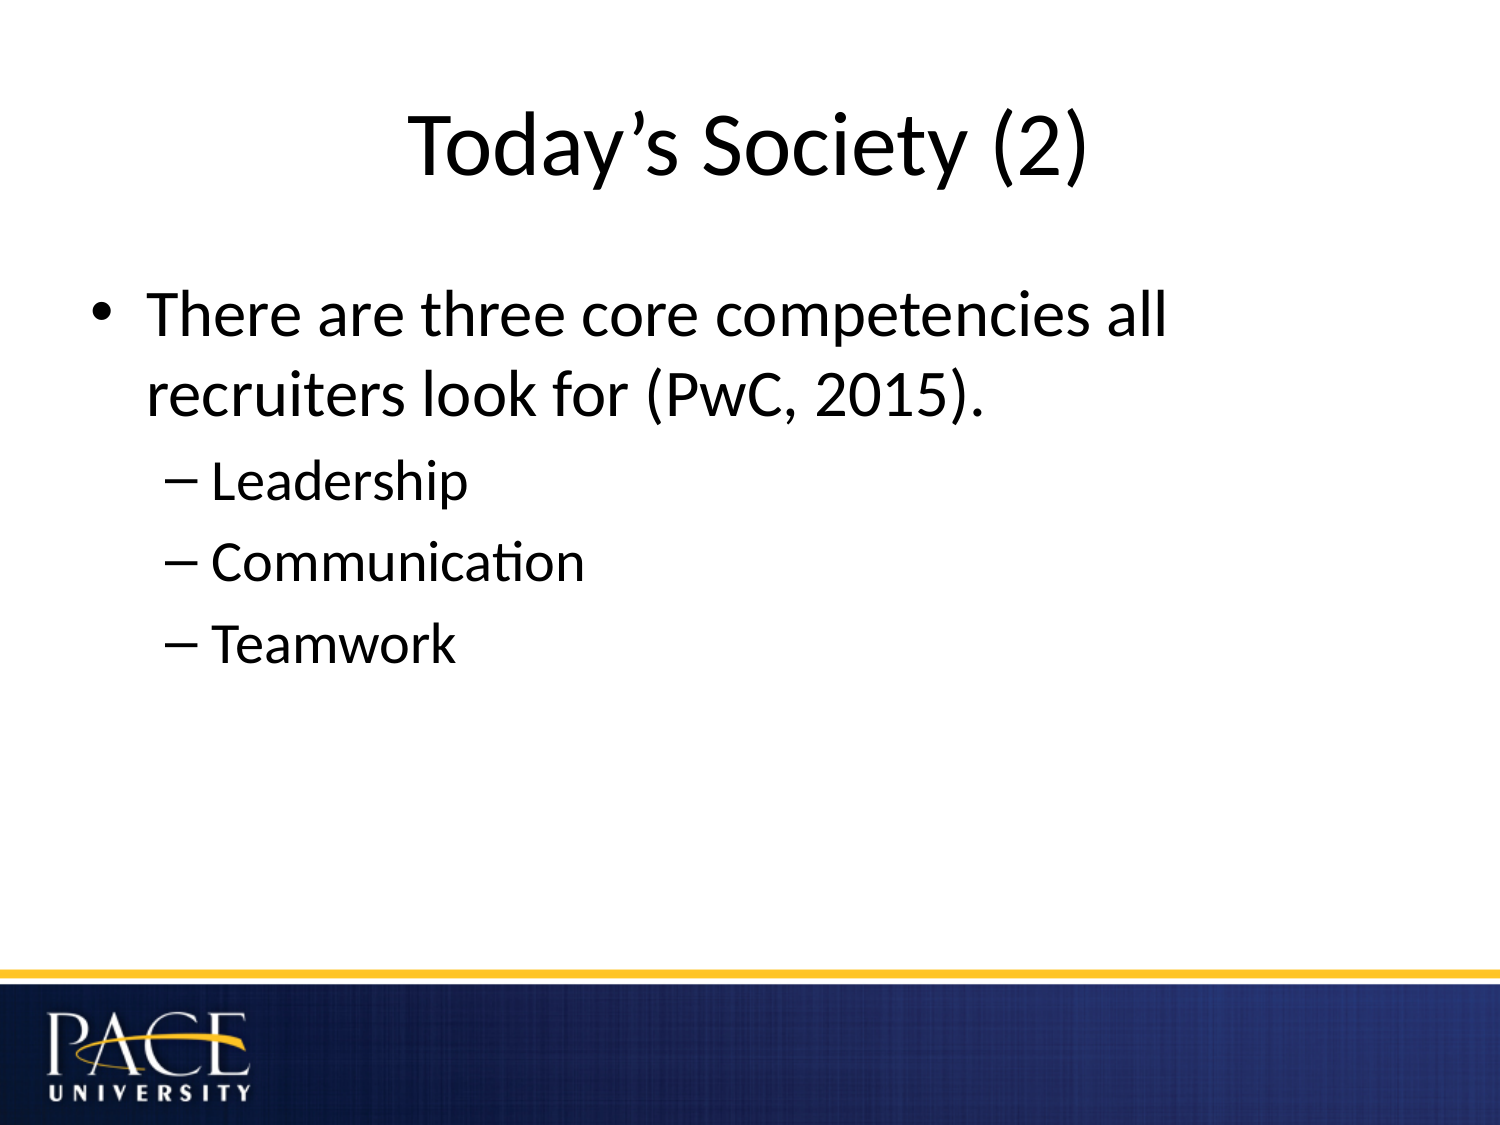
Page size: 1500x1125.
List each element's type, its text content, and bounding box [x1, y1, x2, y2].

picture [0, 0, 1500, 1125]
title Today’s Society (2) [75, 45, 1425, 233]
list There are three core competencies all recruiters look for (PwC, 2015). Leadership Communication Teamwork [75, 262, 1425, 1005]
